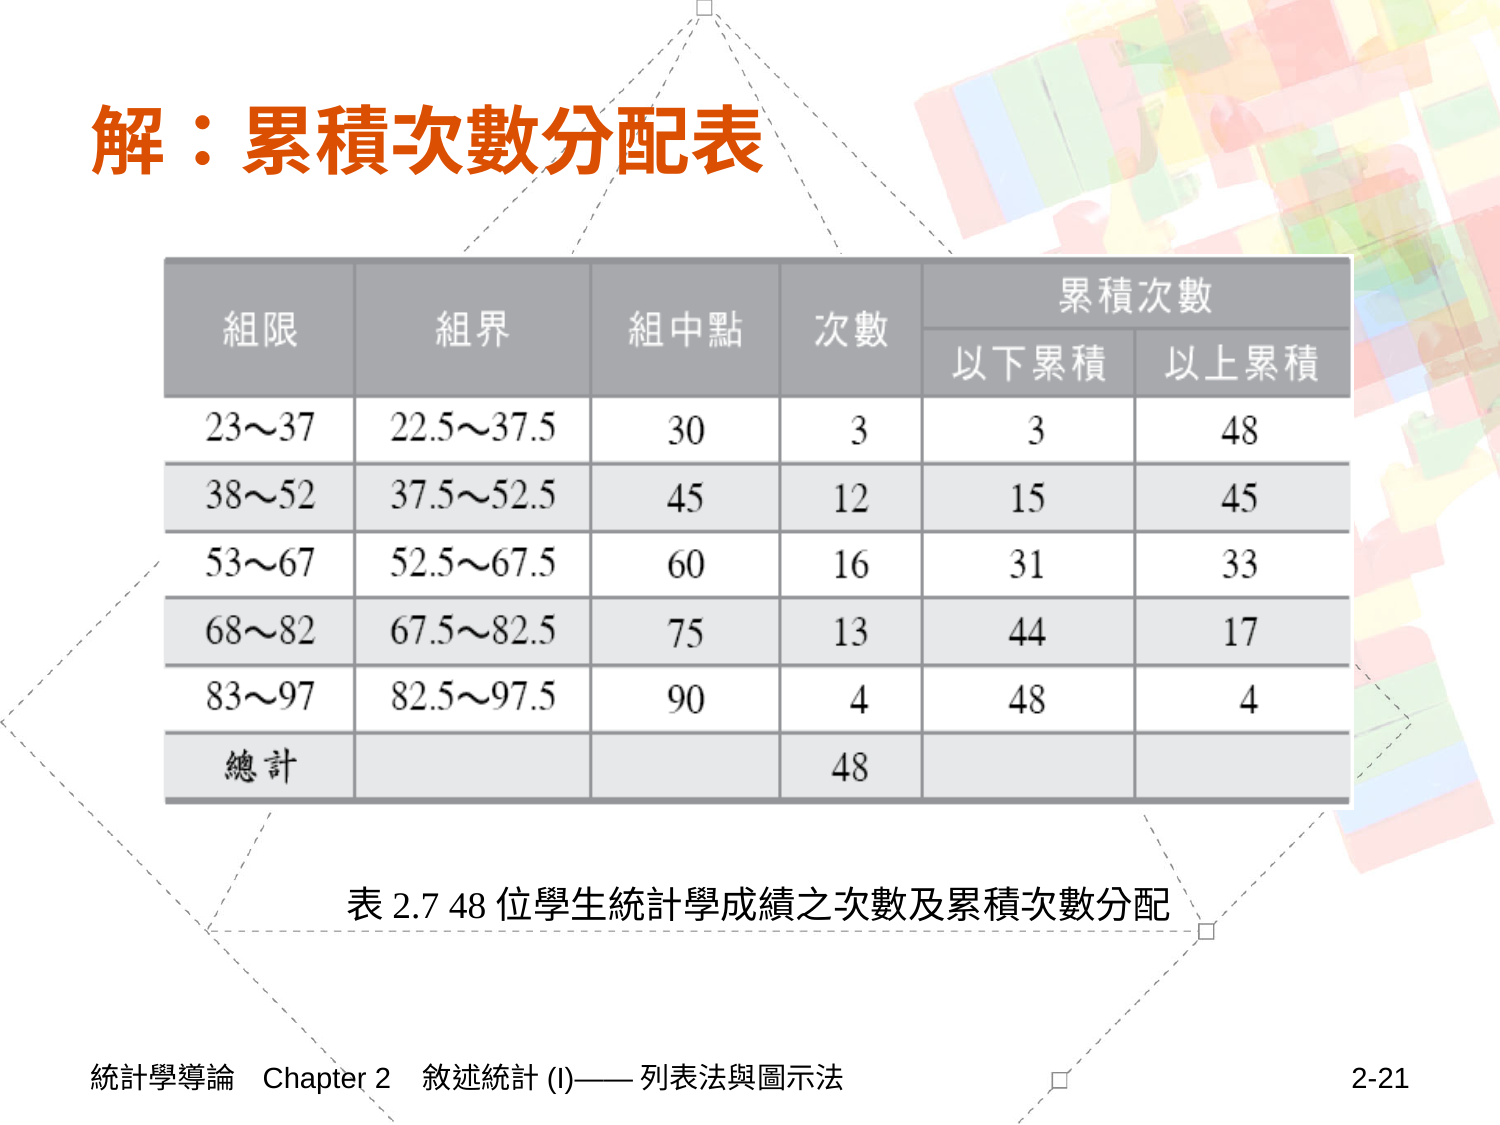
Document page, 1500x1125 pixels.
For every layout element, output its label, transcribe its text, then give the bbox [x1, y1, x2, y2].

title 解：累積次數分配表 [74, 44, 1426, 233]
slide_number 統計學導論 Chapter 2 敘述統計(I)——列表法與圖示法 [74, 1051, 976, 1103]
list [74, 262, 1426, 1006]
text_box 表2.7 48位學生統計學成績之次數及累積次數分配 [331, 873, 1194, 934]
picture [0, 0, 1500, 1125]
slide_number 2-21 [1074, 1051, 1426, 1103]
